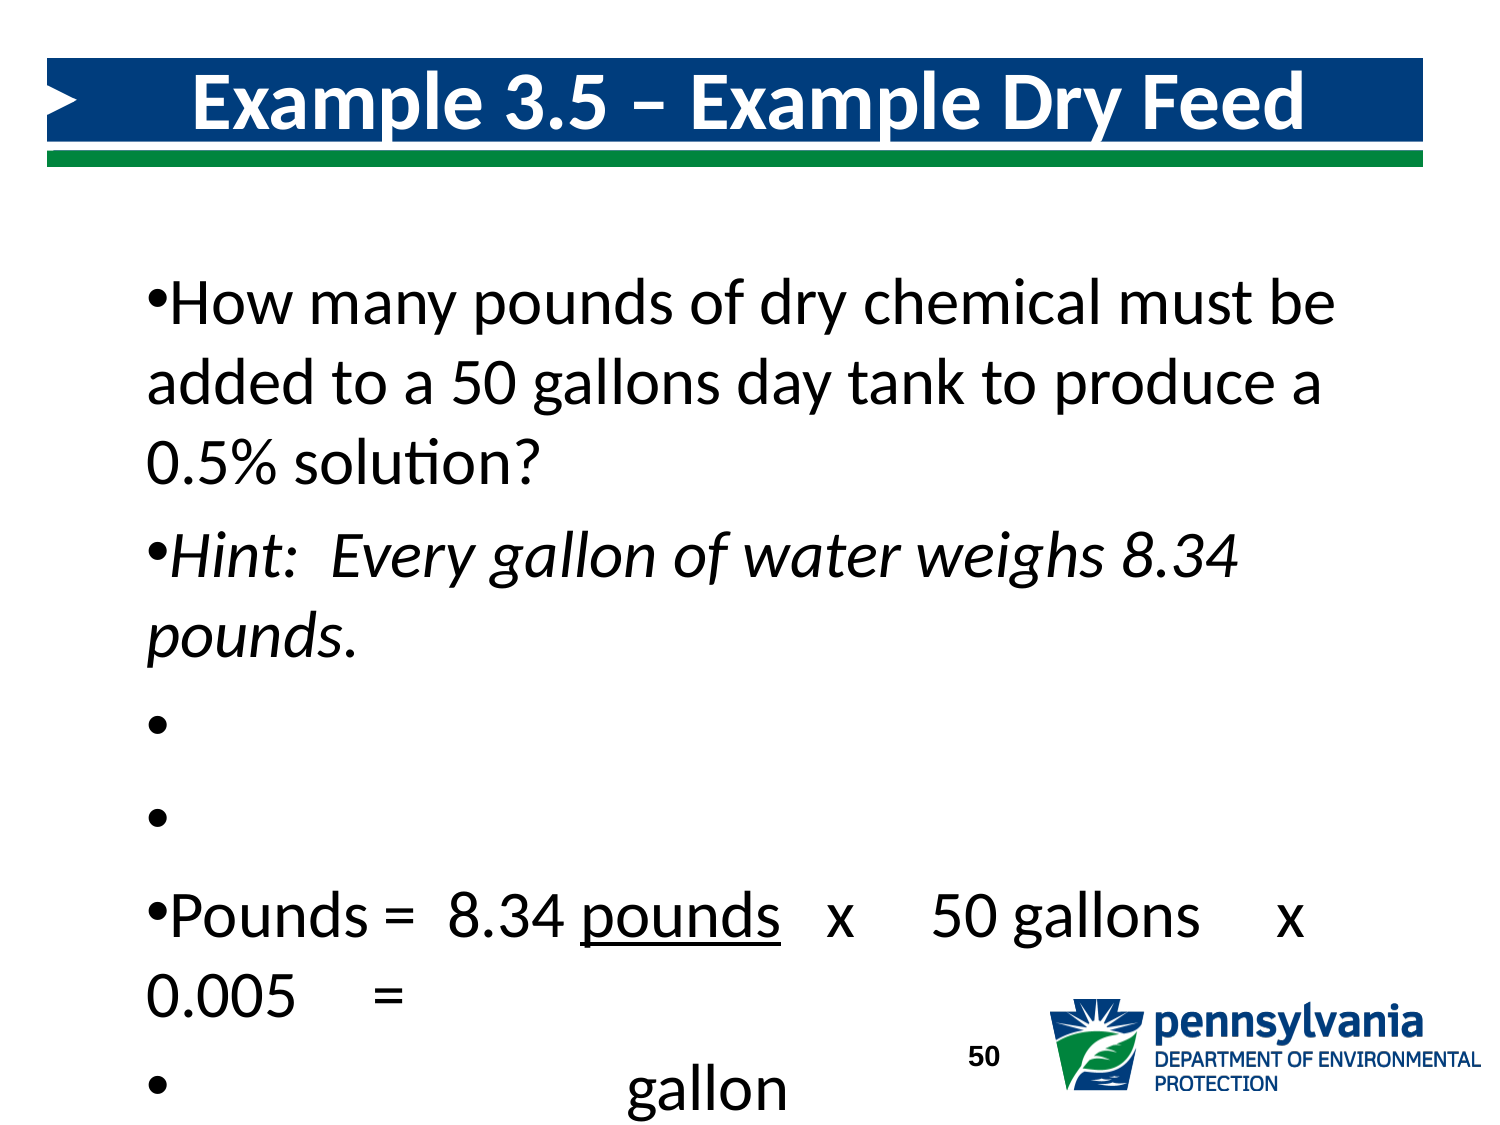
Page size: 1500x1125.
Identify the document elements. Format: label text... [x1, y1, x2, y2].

list How many pounds of dry chemical must be added to a 50 gallons day tank to produce a 0.5% solution? Hint: Every gallon of water weighs 8.34 pounds. Pounds = 8.34 pounds x 50 gallons x 0.005 = gallon 2.1 pounds [75, 249, 1425, 1005]
picture [1050, 999, 1481, 1091]
slide_number 50 [809, 1024, 1160, 1085]
title Example 3.5 – Example Dry Feed Solution Tank Mixing [75, 38, 1425, 182]
picture [47, 58, 75, 167]
